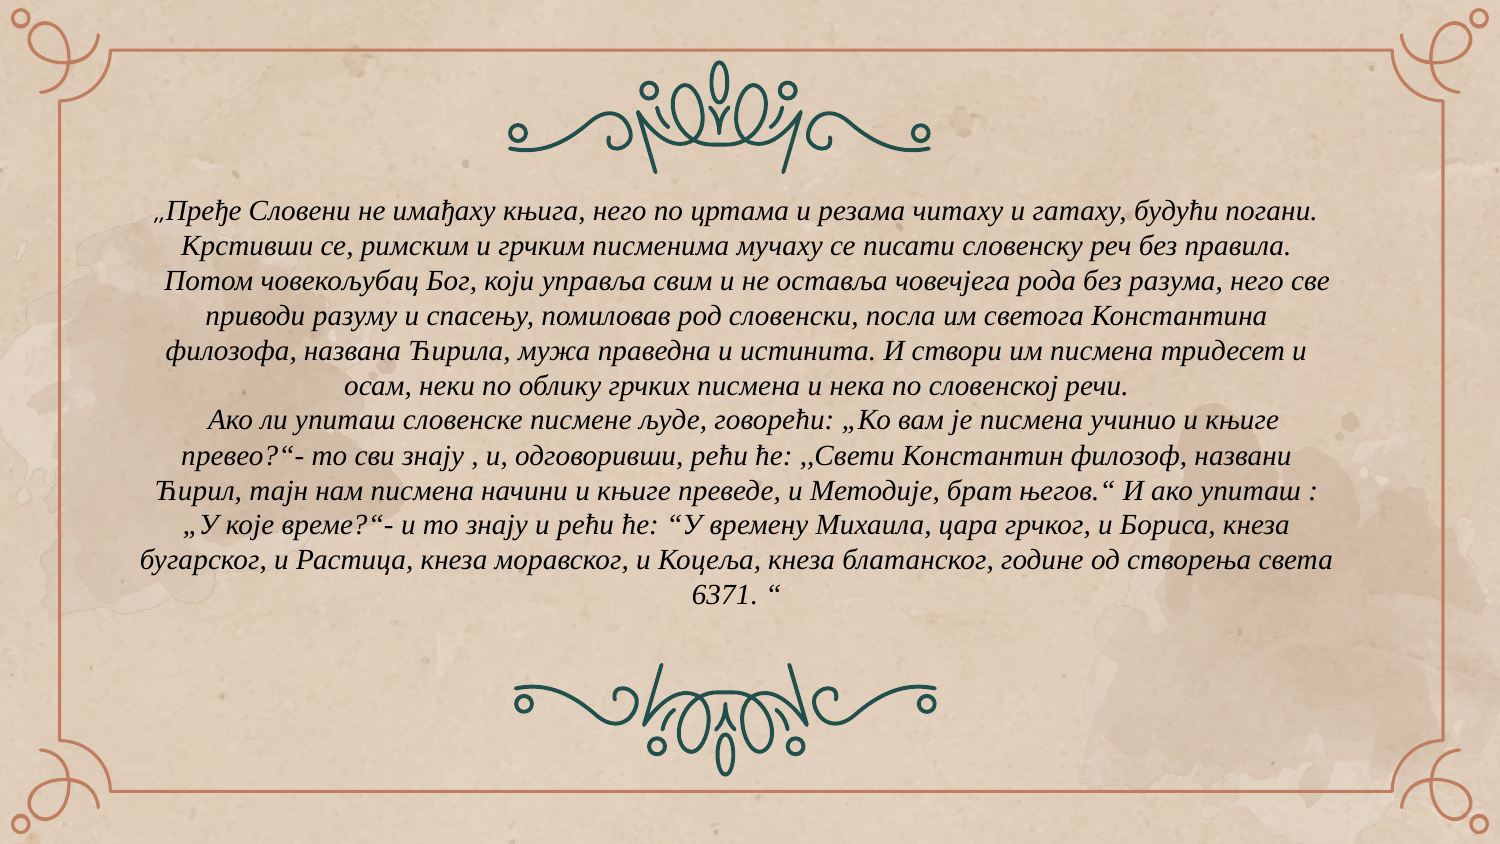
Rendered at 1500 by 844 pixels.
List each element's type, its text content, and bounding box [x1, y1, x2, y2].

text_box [507, 60, 932, 175]
picture [0, 0, 1500, 844]
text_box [513, 662, 937, 777]
text_box ,,Пређе Словени не имађаху књига, него по цртама и резама читаху и гатаху, будући погани. Крстивши се, римским и грчким писменима мучаху се писати словенску реч без правила. Потом човекољубац Бог, који управља свим и не оставља човечјега рода без разума, него све приводи разуму и спасењу, помиловав род словенски, посла им светога Константина филозофа, названа Ћирила, мужа праведна и истинита. И створи им писмена тридесет и осам, неки по облику грчких писмена и нека по словенској речи. Ако ли упиташ словенске писмене људе, говорећи: „Ко вам је писмена учинио и књиге превео?“- то сви знају , и, одговоривши, рећи ће: ,,Свети Константин филозоф, названи Ћирил, тајн нам писмена начини и књиге преведе, и Методије, брат његов.“ И ако упиташ :„У које време?“- и то знају и рећи ће: “У времену Михаила, цара грчког, и Бориса, кнеза бугарског, и Растица, кнеза моравског, и Коцеља, кнеза блатанског, године од створења света 6371. “ [123, 183, 1350, 623]
